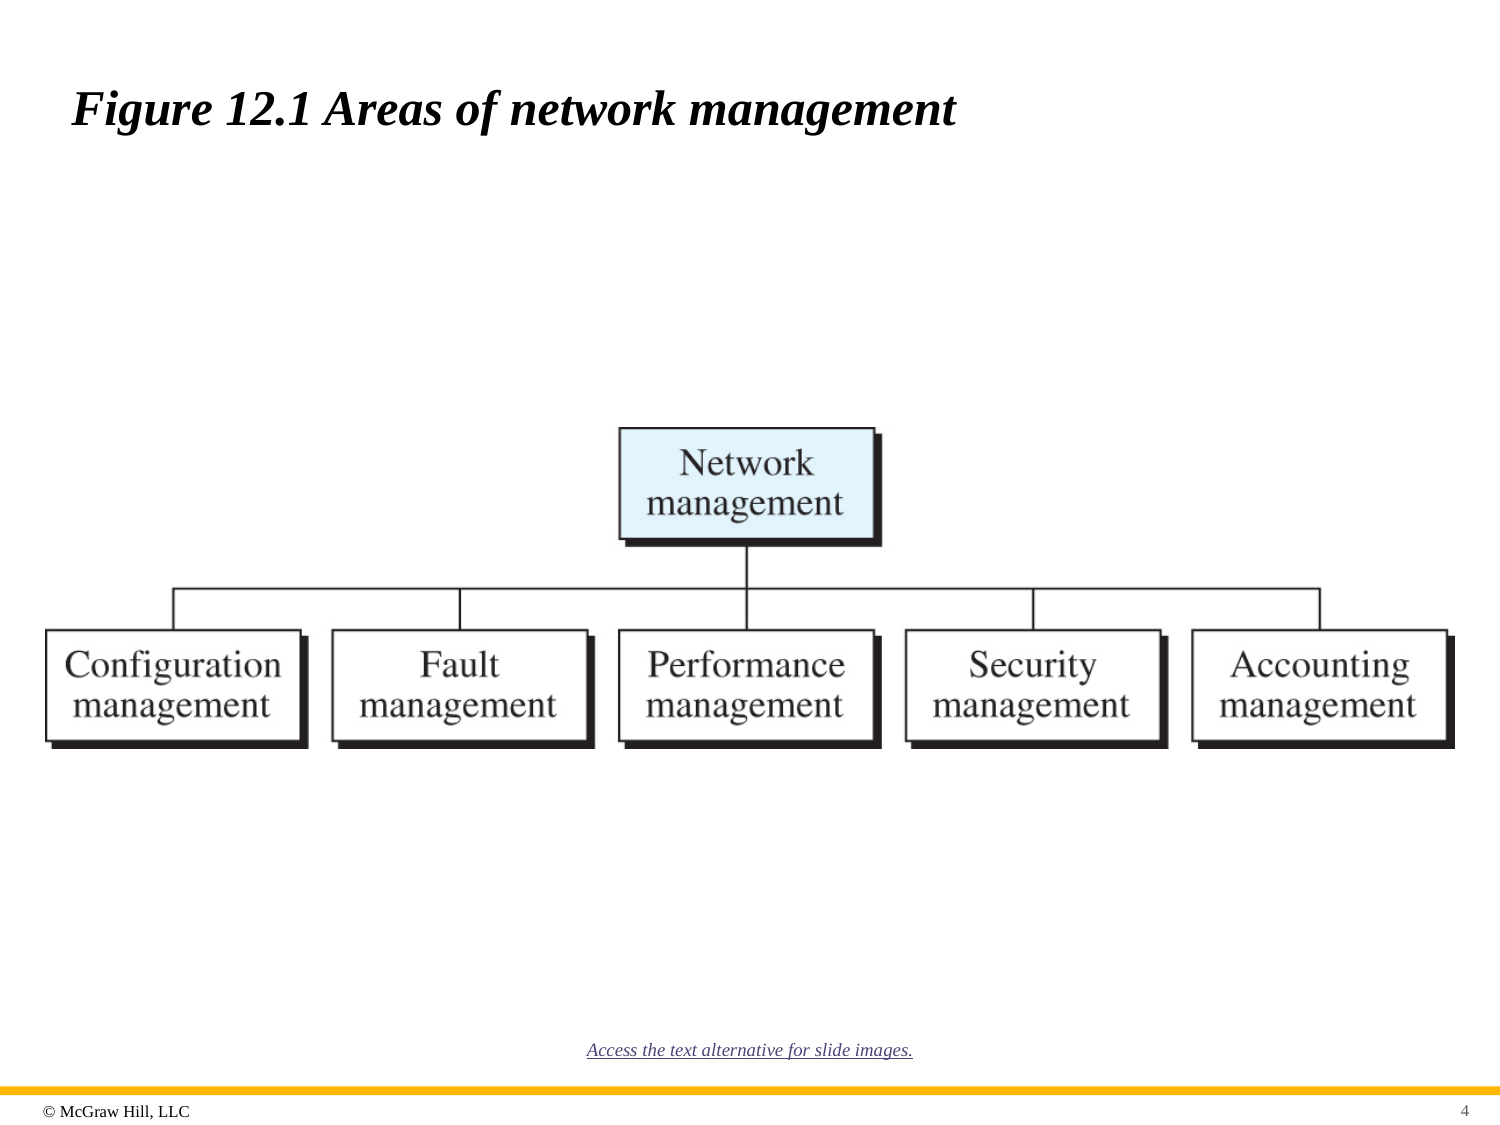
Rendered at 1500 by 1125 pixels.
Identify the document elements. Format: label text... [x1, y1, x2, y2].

title Figure 12.1 Areas of network management [56, 50, 1444, 162]
slide_number 4 [1418, 1096, 1477, 1123]
picture [44, 427, 1455, 749]
list Access the text alternative for slide images. [525, 1033, 975, 1066]
